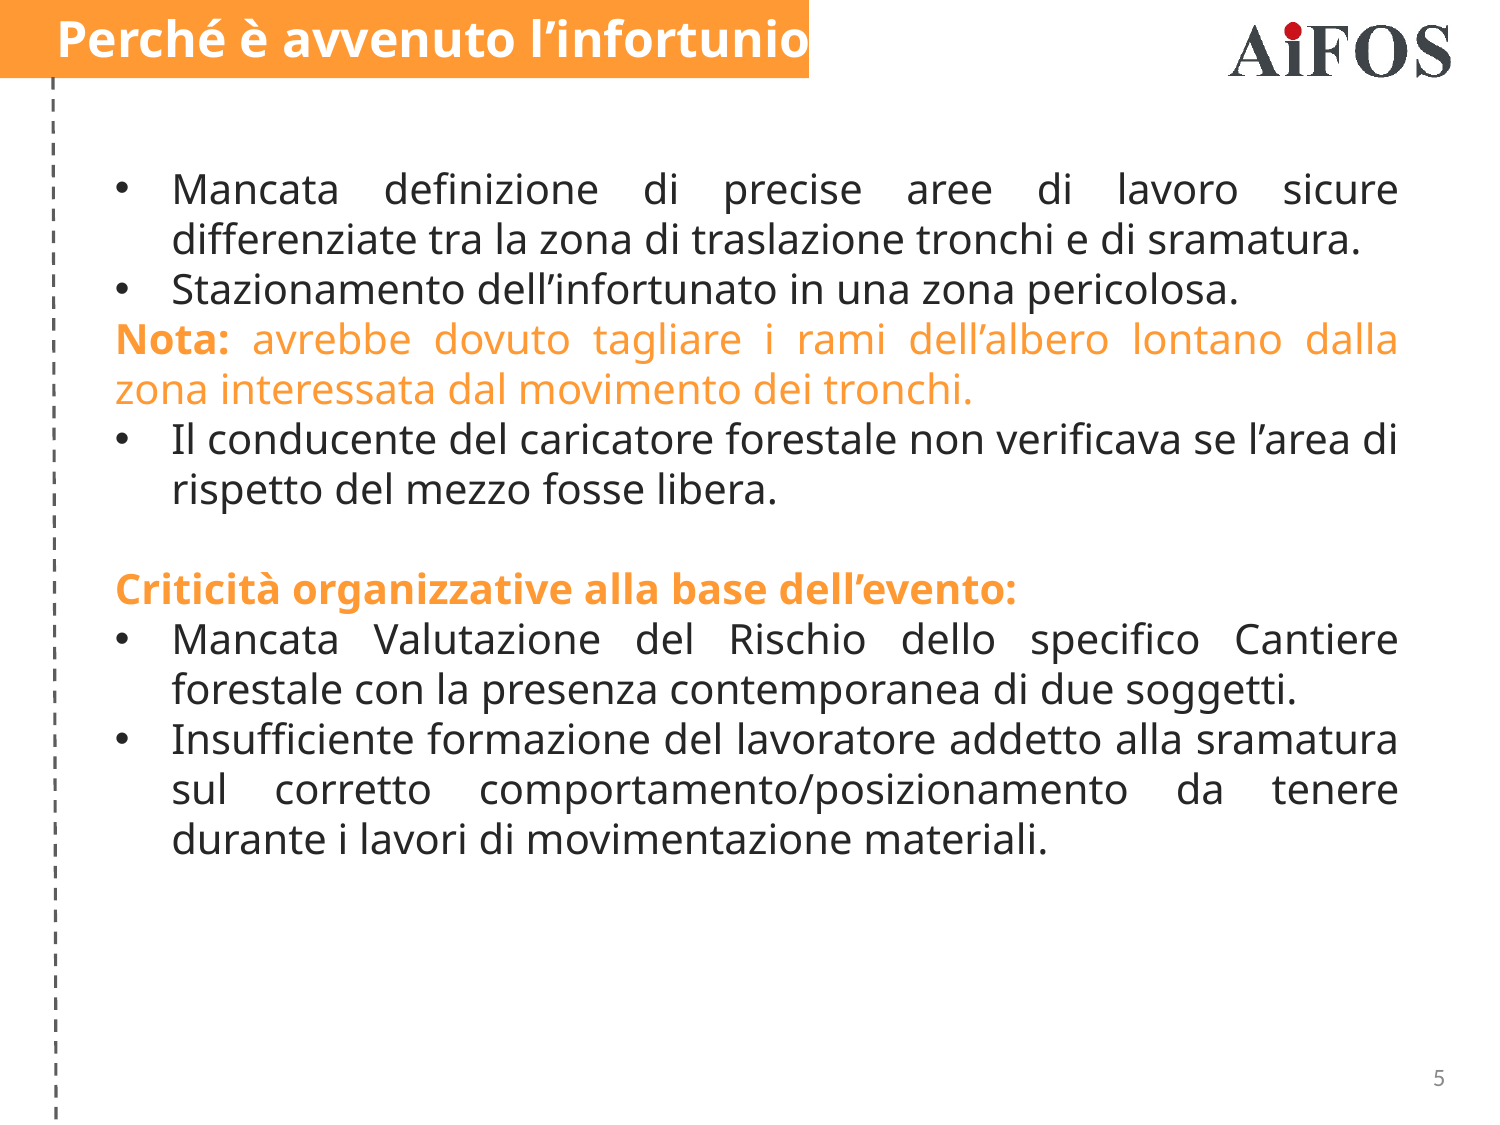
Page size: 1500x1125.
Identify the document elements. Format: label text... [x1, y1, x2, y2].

picture [1228, 22, 1451, 78]
text_box Mancata definizione di precise aree di lavoro sicure differenziate tra la zona di traslazione tronchi e di sramatura. Stazionamento dell’infortunato in una zona pericolosa. Nota: avrebbe dovuto tagliare i rami dell’albero lontano dalla zona interessata dal movimento dei tronchi. Il conducente del caricatore forestale non verificava se l’area di rispetto del mezzo fosse libera. Criticità organizzative alla base dell’evento: Mancata Valutazione del Rischio dello specifico Cantiere forestale con la presenza contemporanea di due soggetti. Insufficiente formazione del lavoratore addetto alla sramatura sul corretto comportamento/posizionamento da tenere durante i lavori di movimentazione materiali. [100, 155, 1415, 871]
text_box Perché è avvenuto l’infortunio [41, 0, 1217, 75]
text_box 5 [1376, 1054, 1461, 1118]
